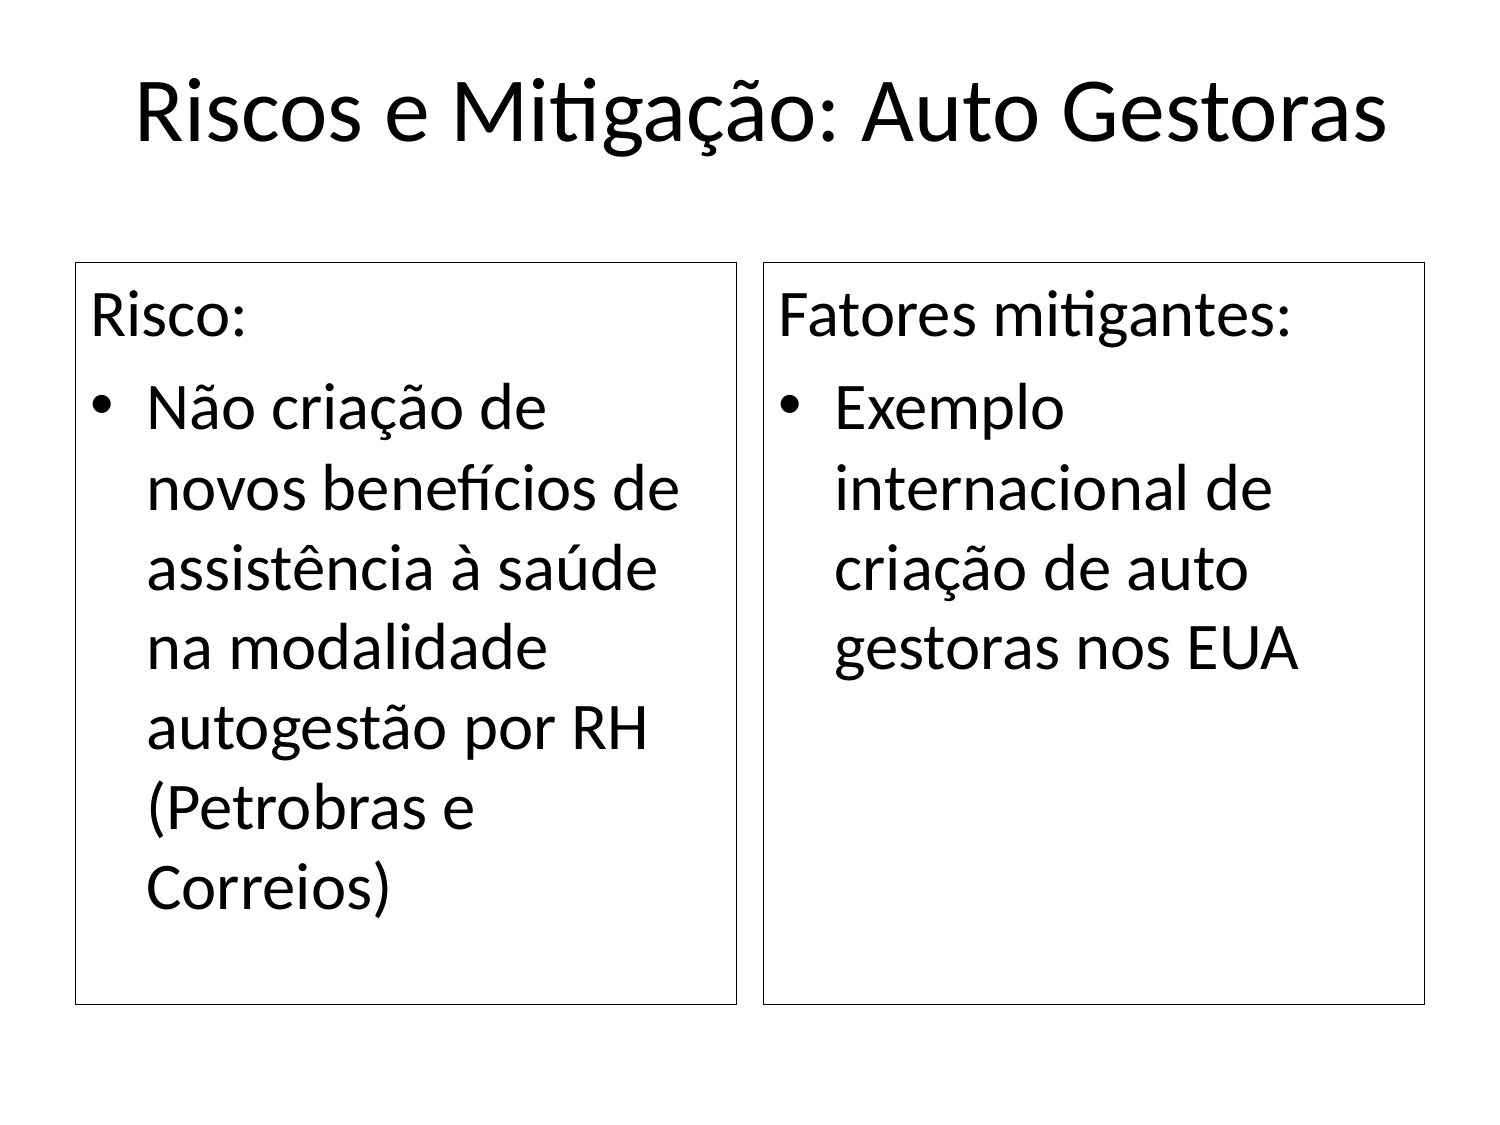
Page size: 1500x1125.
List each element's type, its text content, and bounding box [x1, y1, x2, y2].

title Riscos e Mitigação: Auto Gestoras [76, 42, 1427, 231]
list Fatores mitigantes: Exemplo internacional de criação de auto gestoras nos EUA [763, 262, 1425, 1005]
list Risco: Não criação de novos benefícios de assistência à saúde na modalidade autogestão por RH (Petrobras e Correios) [75, 262, 737, 1005]
